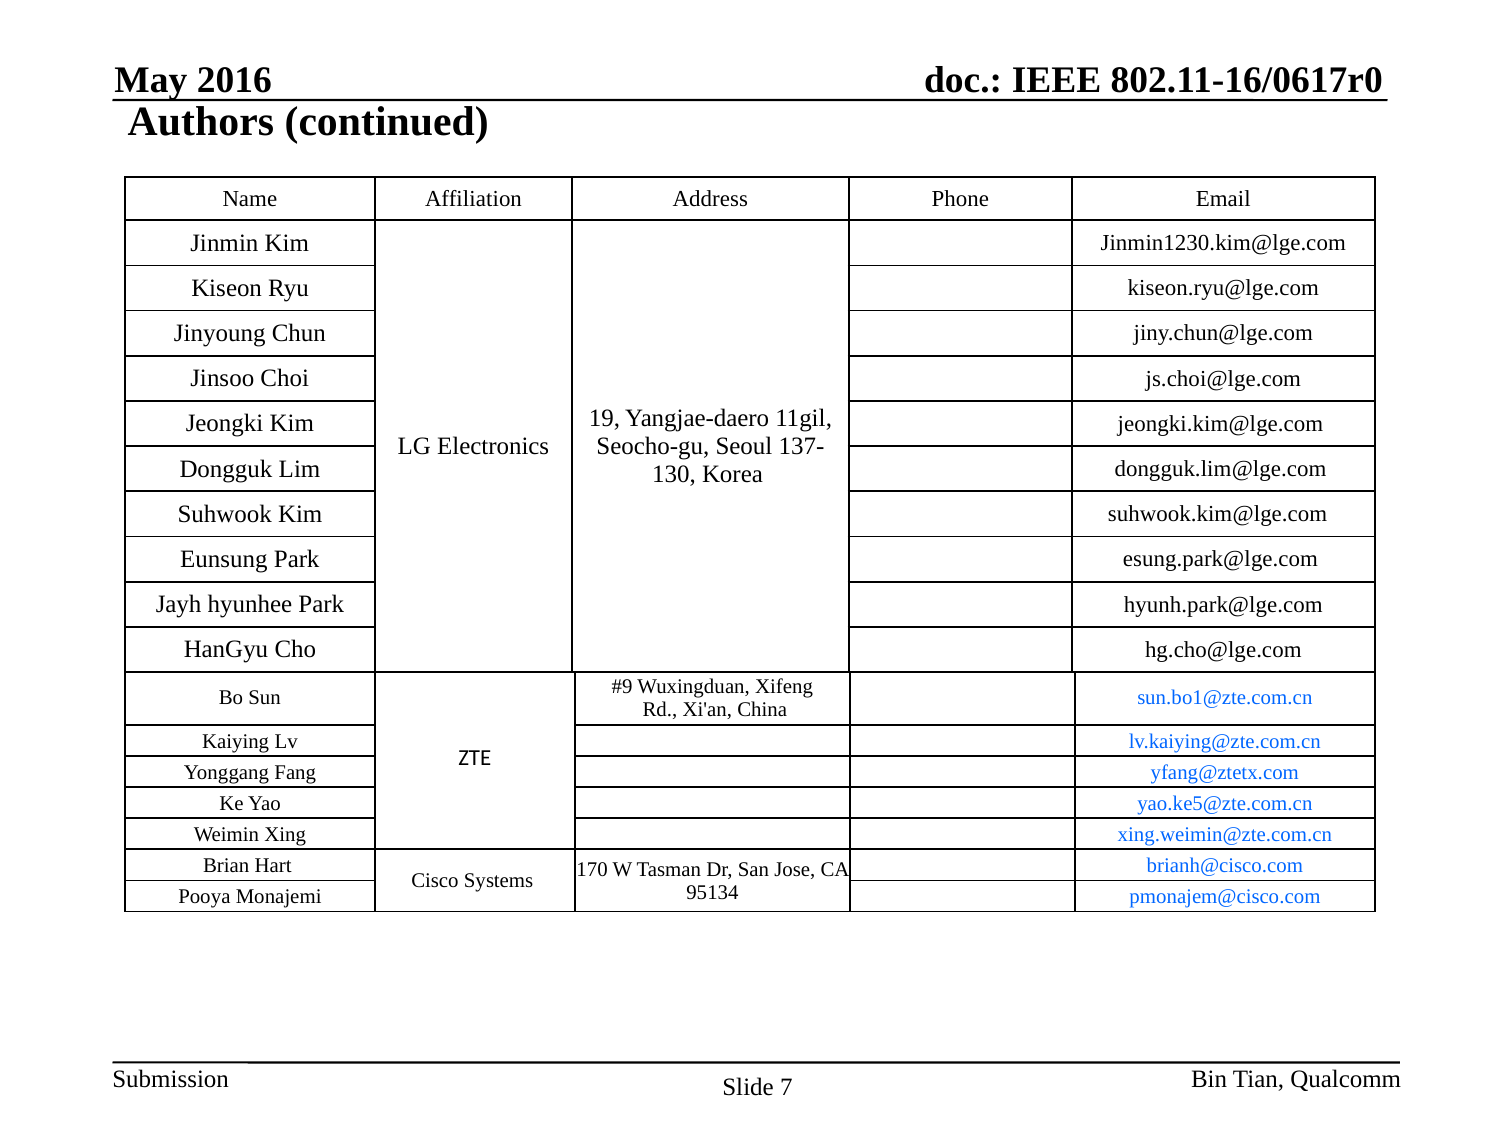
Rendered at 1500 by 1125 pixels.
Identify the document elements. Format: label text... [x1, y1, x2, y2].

table_cell Jinmin Kim [126, 221, 374, 265]
table_header [851, 673, 1074, 724]
table_header Bo Sun [126, 673, 374, 724]
table_cell [851, 726, 1074, 755]
table_cell [576, 757, 849, 786]
table_cell Jeongki Kim [126, 402, 374, 445]
table_cell [576, 819, 849, 848]
table_cell hyunh.park@lge.com [1073, 583, 1374, 626]
table_cell [850, 311, 1071, 355]
table_cell Brian Hart [126, 850, 374, 880]
table_cell [850, 357, 1071, 400]
table_cell [576, 788, 849, 817]
table_cell Jinmin1230.kim@lge.com [1073, 221, 1374, 265]
table_cell LG Electronics [376, 221, 571, 671]
table_cell [850, 492, 1071, 536]
table_cell jeongki.kim@lge.com [1073, 402, 1374, 445]
table_cell 170 W Tasman Dr, San Jose, CA 95134 [576, 850, 849, 911]
title Authors (continued) [112, 99, 1388, 138]
table_cell suhwook.kim@lge.com [1073, 492, 1374, 536]
table_cell [850, 221, 1071, 265]
table_cell xing.weimin@zte.com.cn [1076, 819, 1374, 848]
table_cell Jayh hyunhee Park [126, 583, 374, 626]
table_cell HanGyu Cho [126, 628, 374, 671]
table_cell esung.park@lge.com [1073, 537, 1374, 581]
table_header Name [126, 178, 374, 219]
footer Bin Tian, Qualcomm [1173, 1061, 1402, 1093]
table_cell yfang@ztetx.com [1076, 757, 1374, 786]
table_cell [850, 266, 1071, 310]
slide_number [114, 54, 274, 101]
table_header Address [573, 178, 848, 219]
table_header Affiliation [376, 178, 571, 219]
table_cell [851, 850, 1074, 880]
table_cell kiseon.ryu@lge.com [1073, 266, 1374, 310]
table_cell brianh@cisco.com [1076, 850, 1374, 880]
table_cell lv.kaiying@zte.com.cn [1076, 726, 1374, 755]
table_cell Dongguk Lim [126, 447, 374, 490]
table_cell Yonggang Fang [126, 757, 374, 786]
table_cell jiny.chun@lge.com [1073, 311, 1374, 355]
table_cell Jinsoo Choi [126, 357, 374, 400]
table_cell [850, 402, 1071, 445]
table_header #9 Wuxingduan, Xifeng Rd., Xi'an, China [576, 673, 849, 724]
table_cell [851, 819, 1074, 848]
slide_number Slide 7 [713, 1069, 802, 1101]
table_cell 19, Yangjae-daero 11gil, Seocho-gu, Seoul 137-130, Korea [573, 221, 848, 671]
table_cell Kaiying Lv [126, 726, 374, 755]
table_header Phone [850, 178, 1071, 219]
table_cell Eunsung Park [126, 537, 374, 581]
table_cell Cisco Systems [376, 850, 574, 911]
table_cell [850, 628, 1071, 671]
table_cell Kiseon Ryu [126, 266, 374, 310]
table_cell dongguk.lim@lge.com [1073, 447, 1374, 490]
table_cell Jinyoung Chun [126, 311, 374, 355]
table_cell Weimin Xing [126, 819, 374, 848]
table_cell [851, 757, 1074, 786]
table_cell [850, 583, 1071, 626]
table_cell Suhwook Kim [126, 492, 374, 536]
table_cell [851, 788, 1074, 817]
table_cell yao.ke5@zte.com.cn [1076, 788, 1374, 817]
table_cell [850, 447, 1071, 490]
table_cell Pooya Monajemi [126, 881, 374, 911]
table_cell [850, 537, 1071, 581]
table_header Email [1073, 178, 1374, 219]
table_cell hg.cho@lge.com [1073, 628, 1374, 671]
table_cell [576, 726, 849, 755]
table_cell [851, 881, 1074, 911]
table_cell js.choi@lge.com [1073, 357, 1374, 400]
table_cell pmonajem@cisco.com [1076, 881, 1374, 911]
table_cell Ke Yao [126, 788, 374, 817]
table_header ZTE [376, 673, 574, 848]
table_header sun.bo1@zte.com.cn [1076, 673, 1374, 724]
